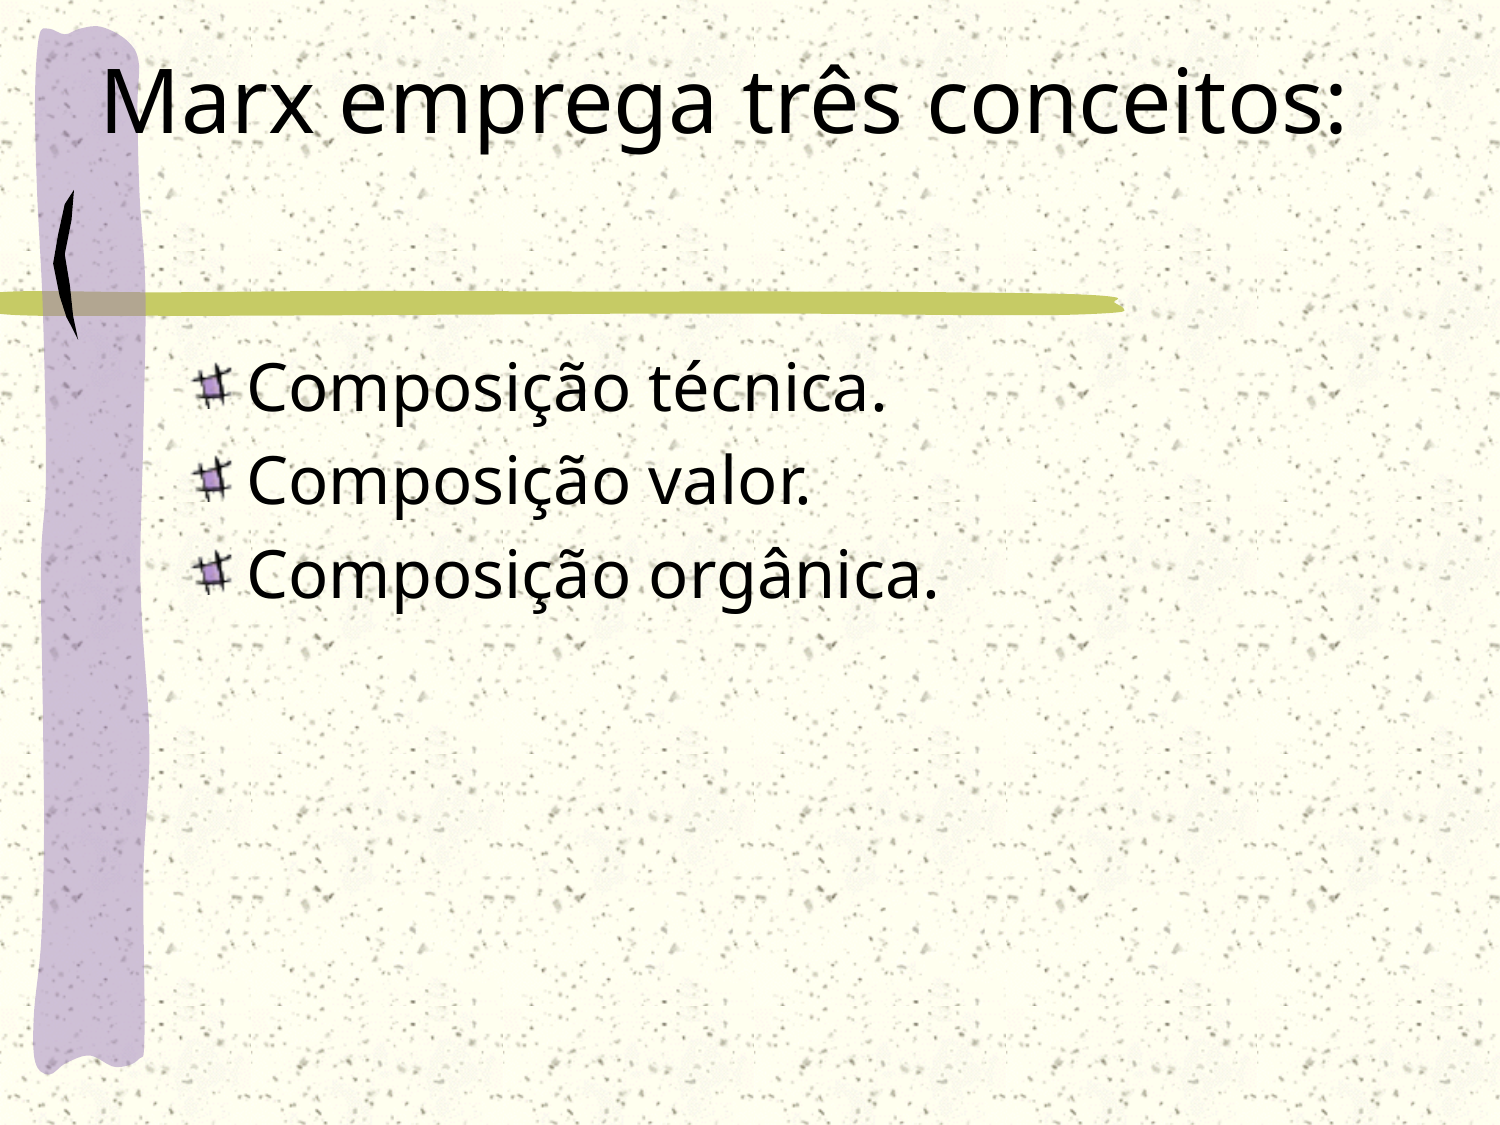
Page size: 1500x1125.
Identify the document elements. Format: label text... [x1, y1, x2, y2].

title Marx emprega três conceitos: [84, 35, 1496, 268]
list Composição técnica. Composição valor. Composição orgânica. [174, 337, 1450, 1013]
picture [0, 0, 1500, 1125]
